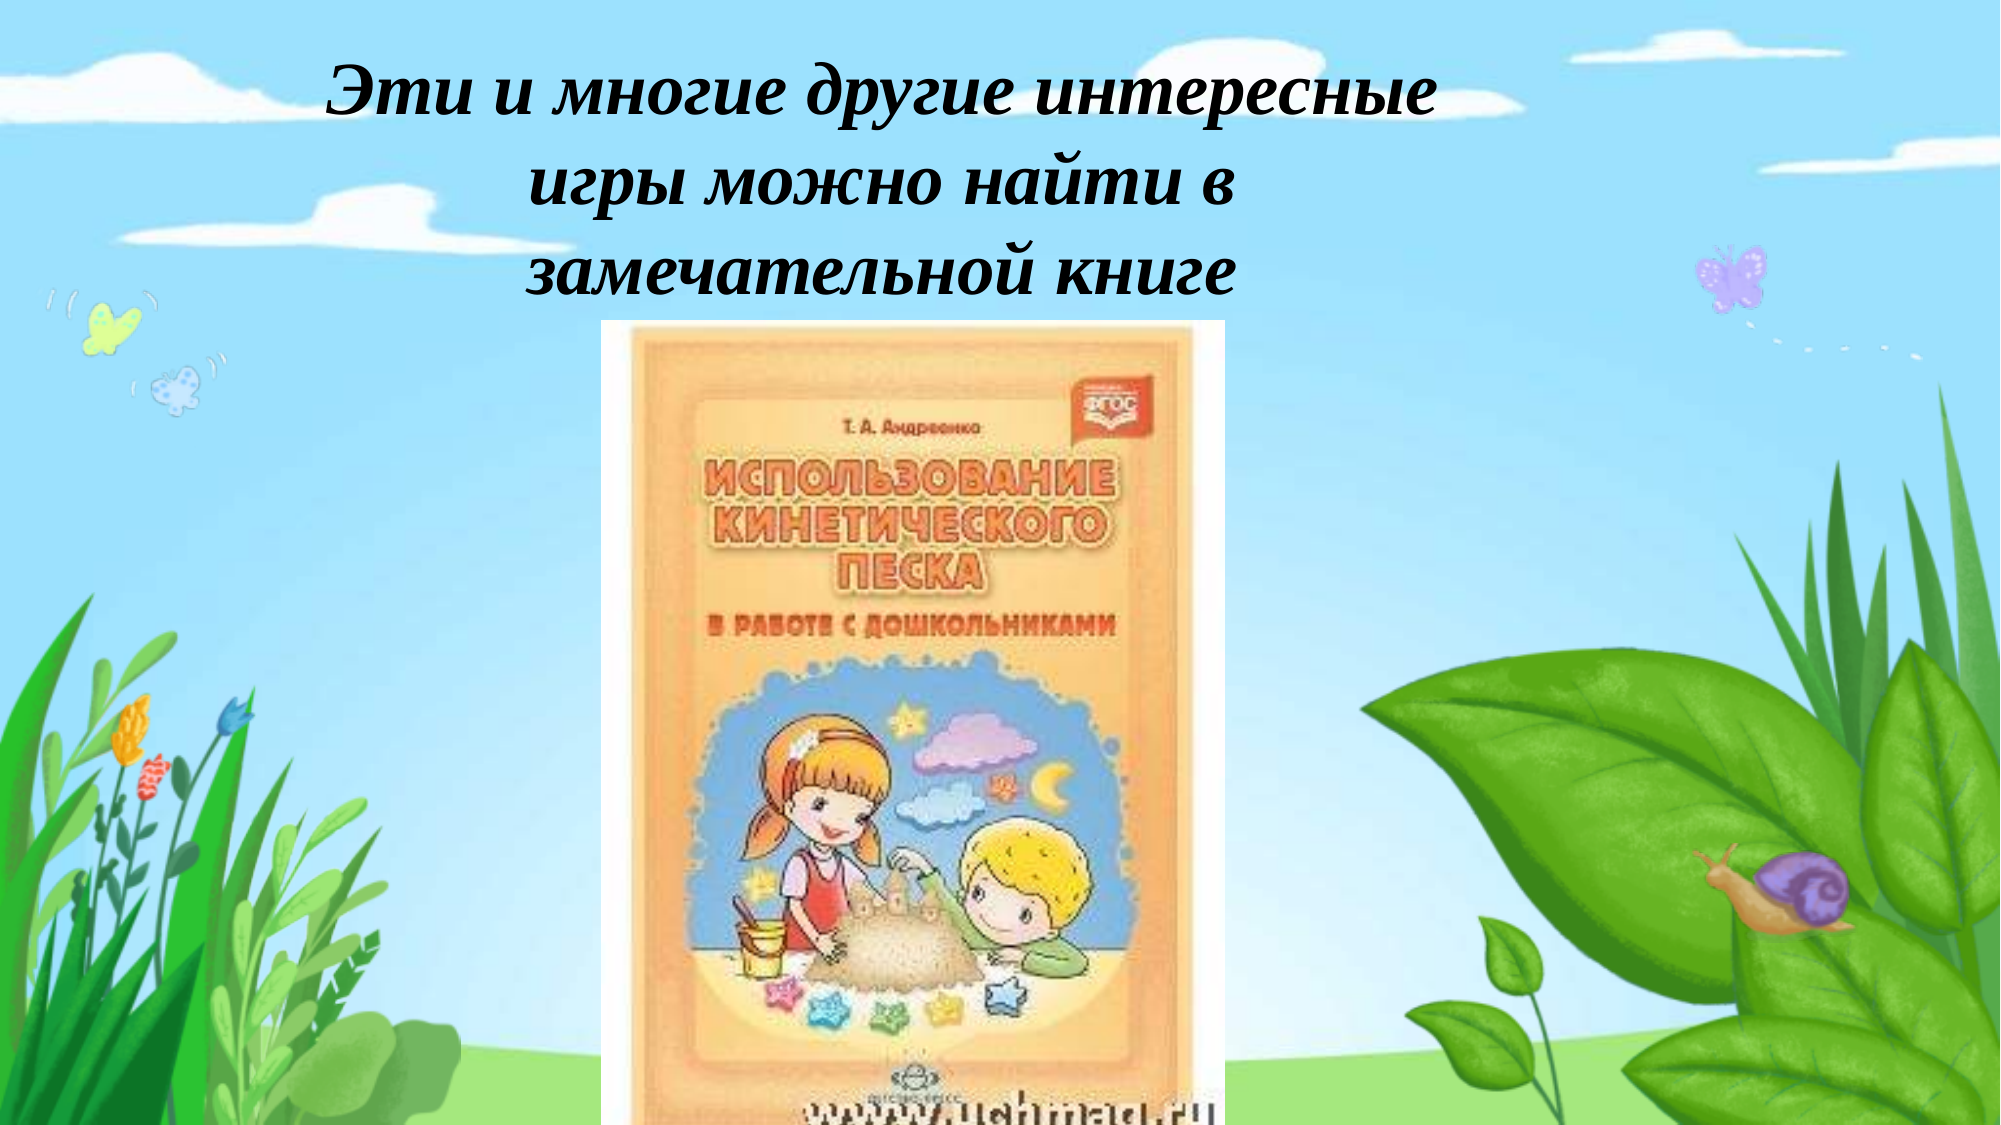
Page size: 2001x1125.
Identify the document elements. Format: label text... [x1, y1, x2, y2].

text_box Эти и многие другие интересные игры можно найти в замечательной книге [265, 32, 1500, 318]
picture [0, 0, 2001, 1125]
